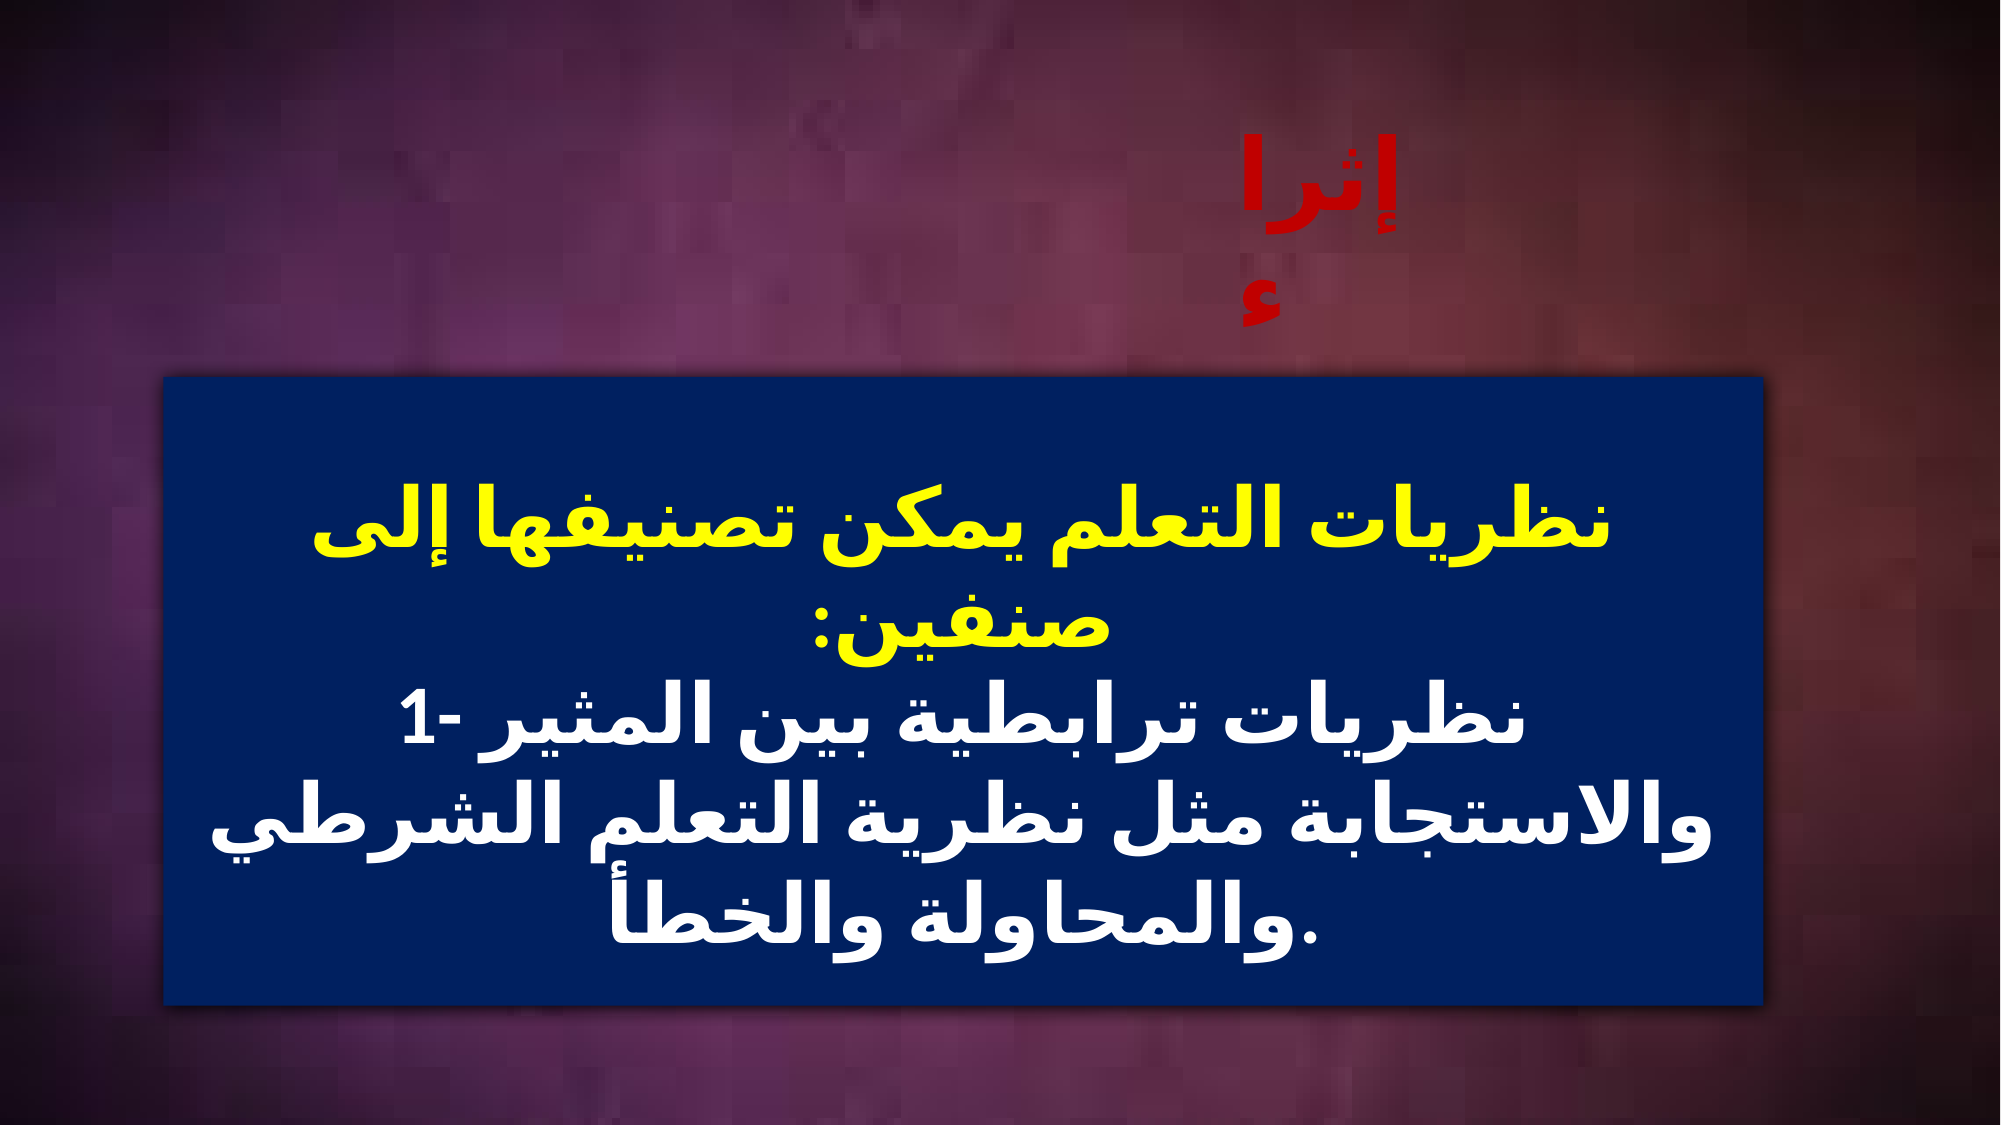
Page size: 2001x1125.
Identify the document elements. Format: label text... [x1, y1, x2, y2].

text_box إثراء [1221, 102, 1431, 239]
text_box 1- نظريات ترابطية بين المثير والاستجابة مثل نظرية التعلم الشرطي والمحاولة والخطأ. [187, 653, 1740, 871]
text_box [1069, 21, 1583, 360]
text_box نظريات التعلم يمكن تصنيفها إلى صنفين: [178, 456, 1748, 574]
text_box [163, 376, 1764, 1006]
picture [0, 0, 2001, 1125]
